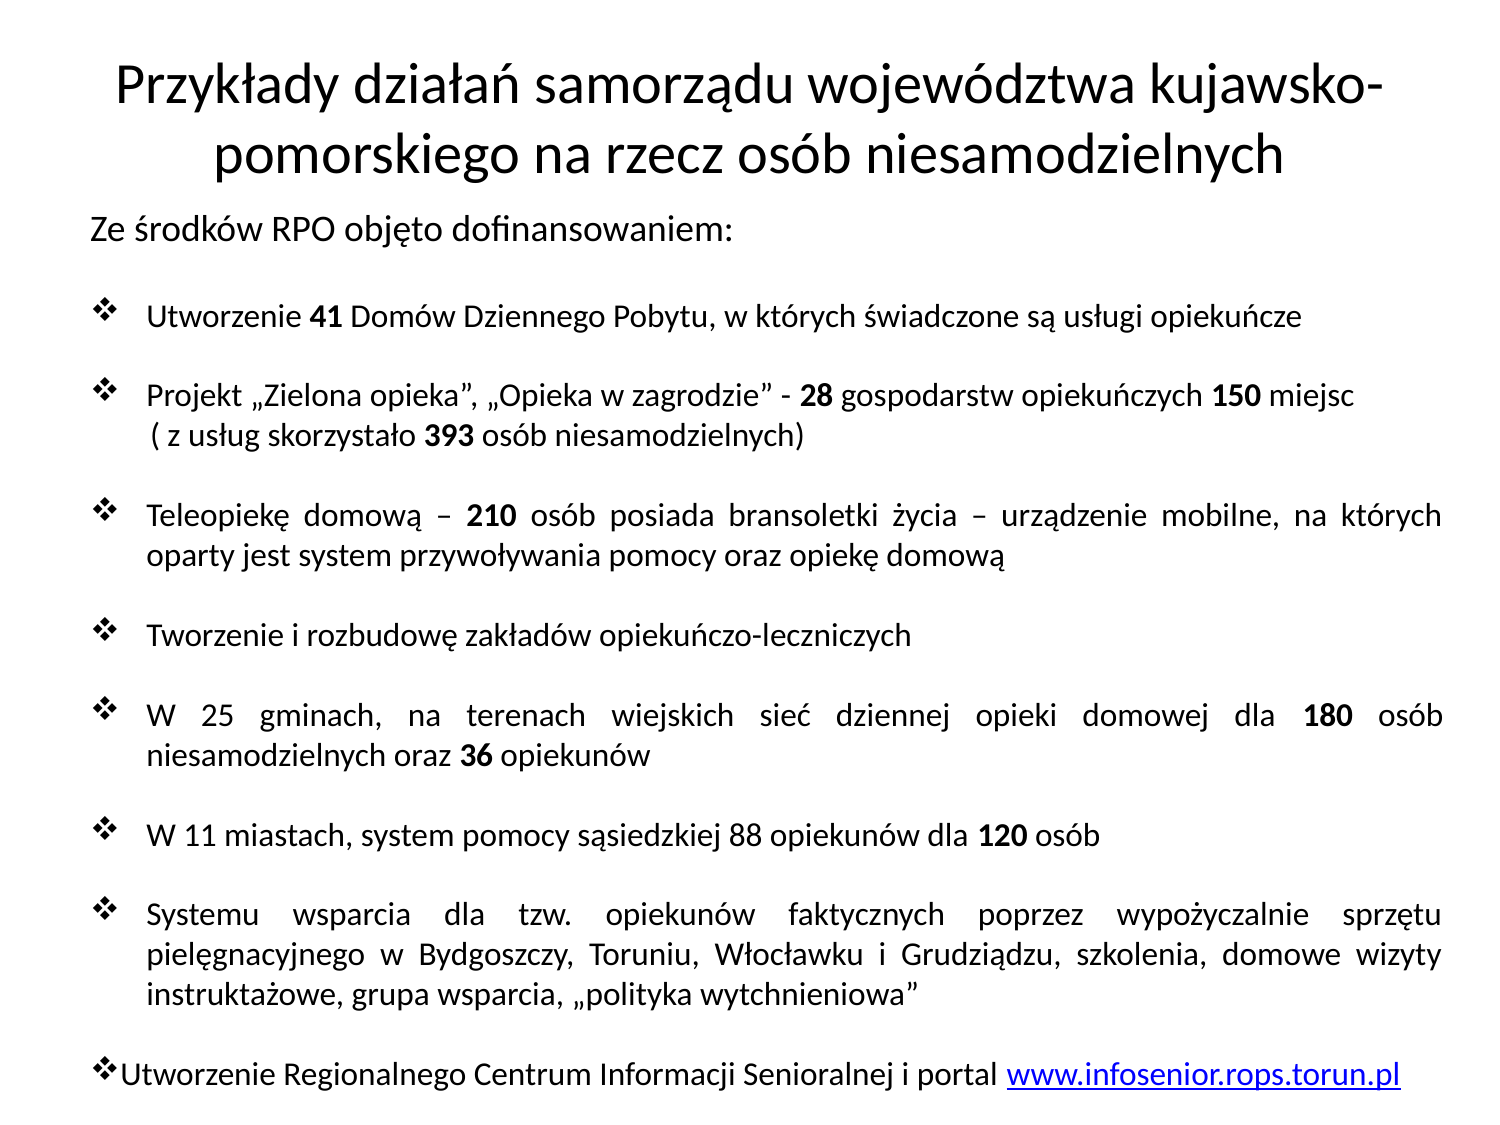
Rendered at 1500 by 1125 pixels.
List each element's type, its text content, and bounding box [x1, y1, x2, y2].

title Przykłady działań samorządu województwa kujawsko-pomorskiego na rzecz osób niesamodzielnych [75, 45, 1425, 185]
list Ze środków RPO objęto dofinansowaniem: Utworzenie 41 Domów Dziennego Pobytu, w których świadczone są usługi opiekuńcze Projekt „Zielona opieka”, „Opieka w zagrodzie” - 28 gospodarstw opiekuńczych 150 miejsc ( z usług skorzystało 393 osób niesamodzielnych) Teleopiekę domową – 210 osób posiada bransoletki życia – urządzenie mobilne, na których oparty jest system przywoływania pomocy oraz opiekę domową Tworzenie i rozbudowę zakładów opiekuńczo-leczniczych W 25 gminach, na terenach wiejskich sieć dziennej opieki domowej dla 180 osób niesamodzielnych oraz 36 opiekunów W 11 miastach, system pomocy sąsiedzkiej 88 opiekunów dla 120 osób Systemu wsparcia dla tzw. opiekunów faktycznych poprzez wypożyczalnie sprzętu pielęgnacyjnego w Bydgoszczy, Toruniu, Włocławku i Grudziądzu, szkolenia, domowe wizyty instruktażowe, grupa wsparcia, „polityka wytchnieniowa” Utworzenie Regionalnego Centrum Informacji Senioralnej i portal www.infosenior.rops.torun.pl [75, 196, 1459, 1106]
